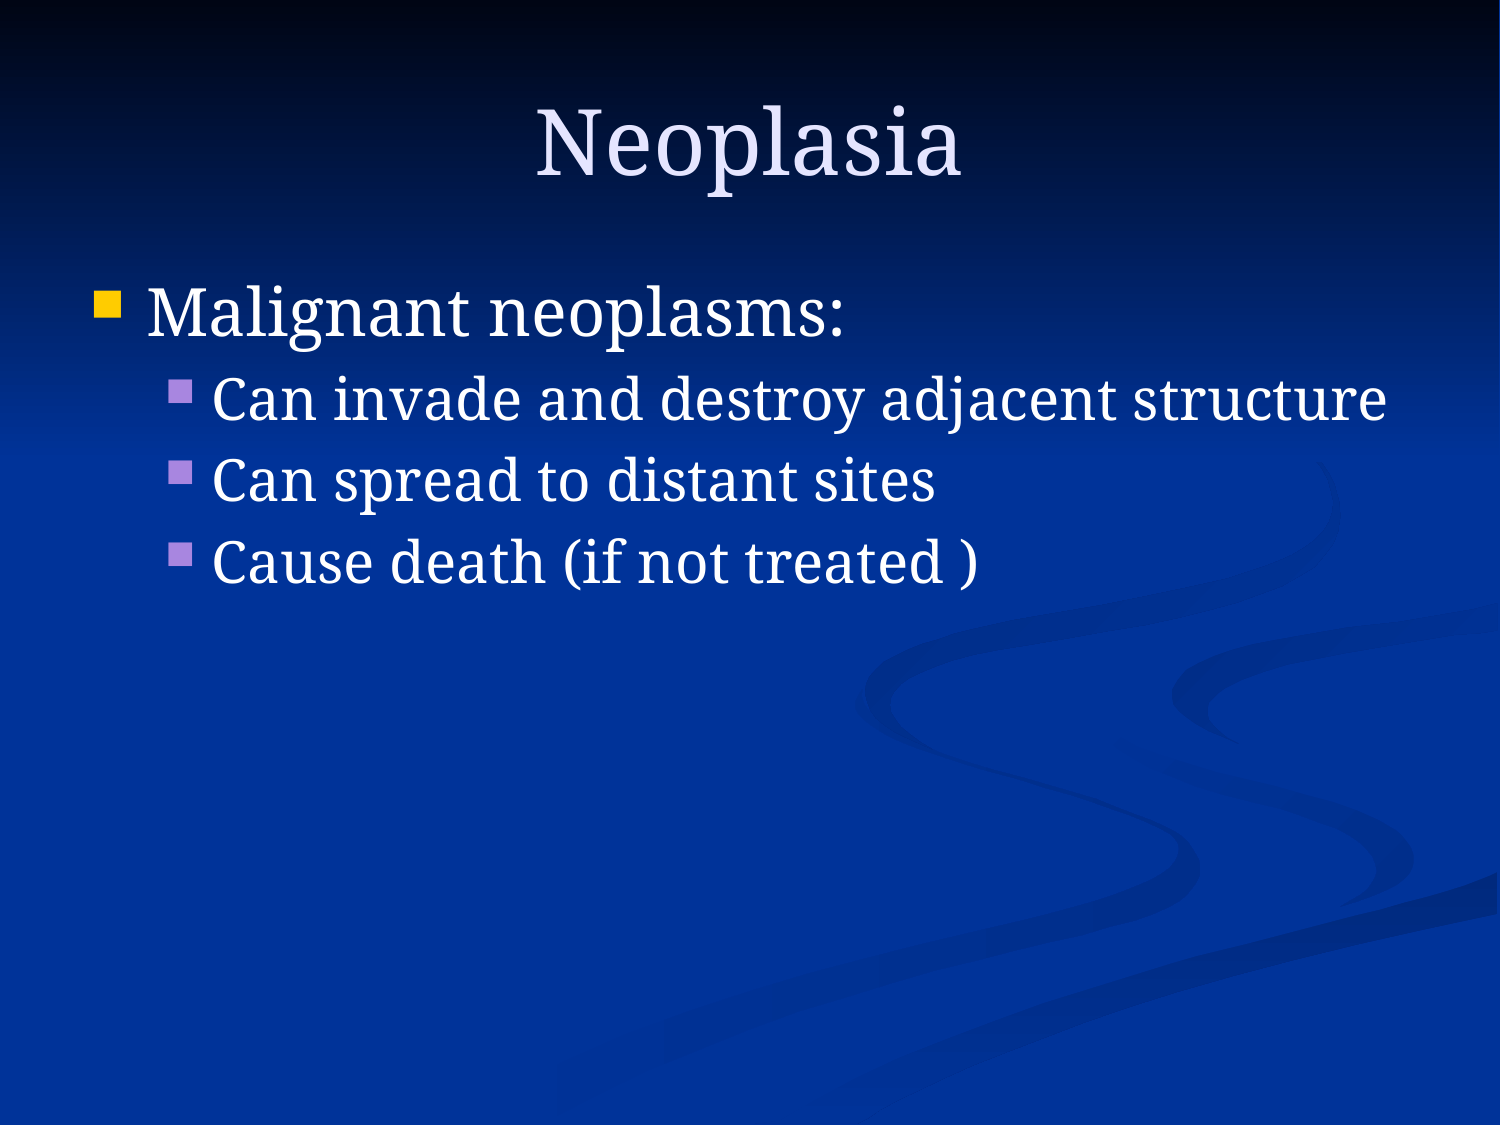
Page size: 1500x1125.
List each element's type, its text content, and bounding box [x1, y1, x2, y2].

title Neoplasia [74, 44, 1426, 233]
list Malignant neoplasms: Can invade and destroy adjacent structure Can spread to distant sites Cause death (if not treated ) [74, 262, 1426, 1006]
